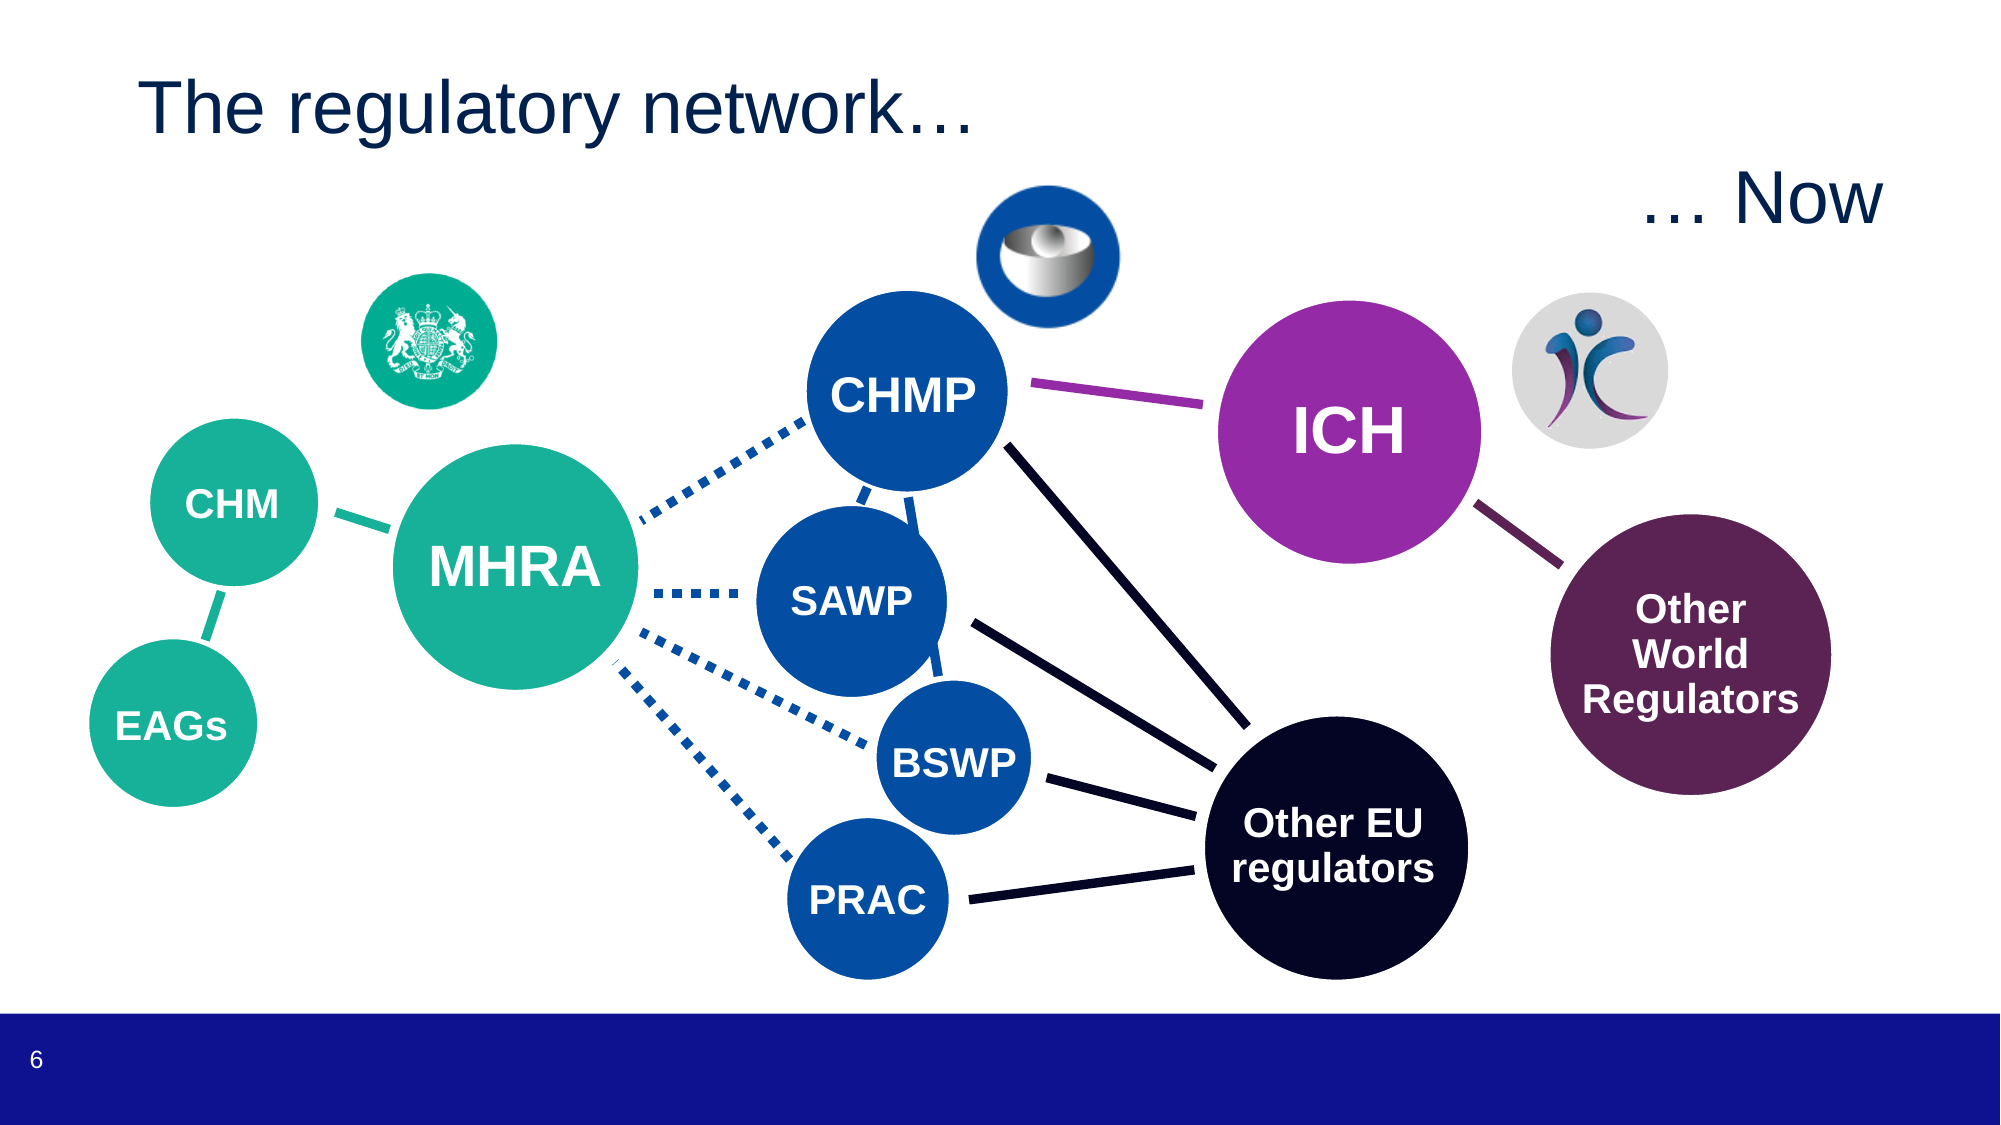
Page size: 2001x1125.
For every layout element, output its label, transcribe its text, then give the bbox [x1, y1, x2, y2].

title The regulatory network… … Now [137, 58, 1985, 258]
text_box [859, 487, 868, 504]
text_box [626, 174, 1126, 982]
text_box MHRA [388, 440, 621, 694]
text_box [952, 400, 1471, 982]
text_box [147, 416, 321, 589]
picture [350, 265, 505, 419]
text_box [86, 636, 260, 810]
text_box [1030, 292, 1834, 798]
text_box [335, 511, 390, 530]
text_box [204, 591, 222, 641]
